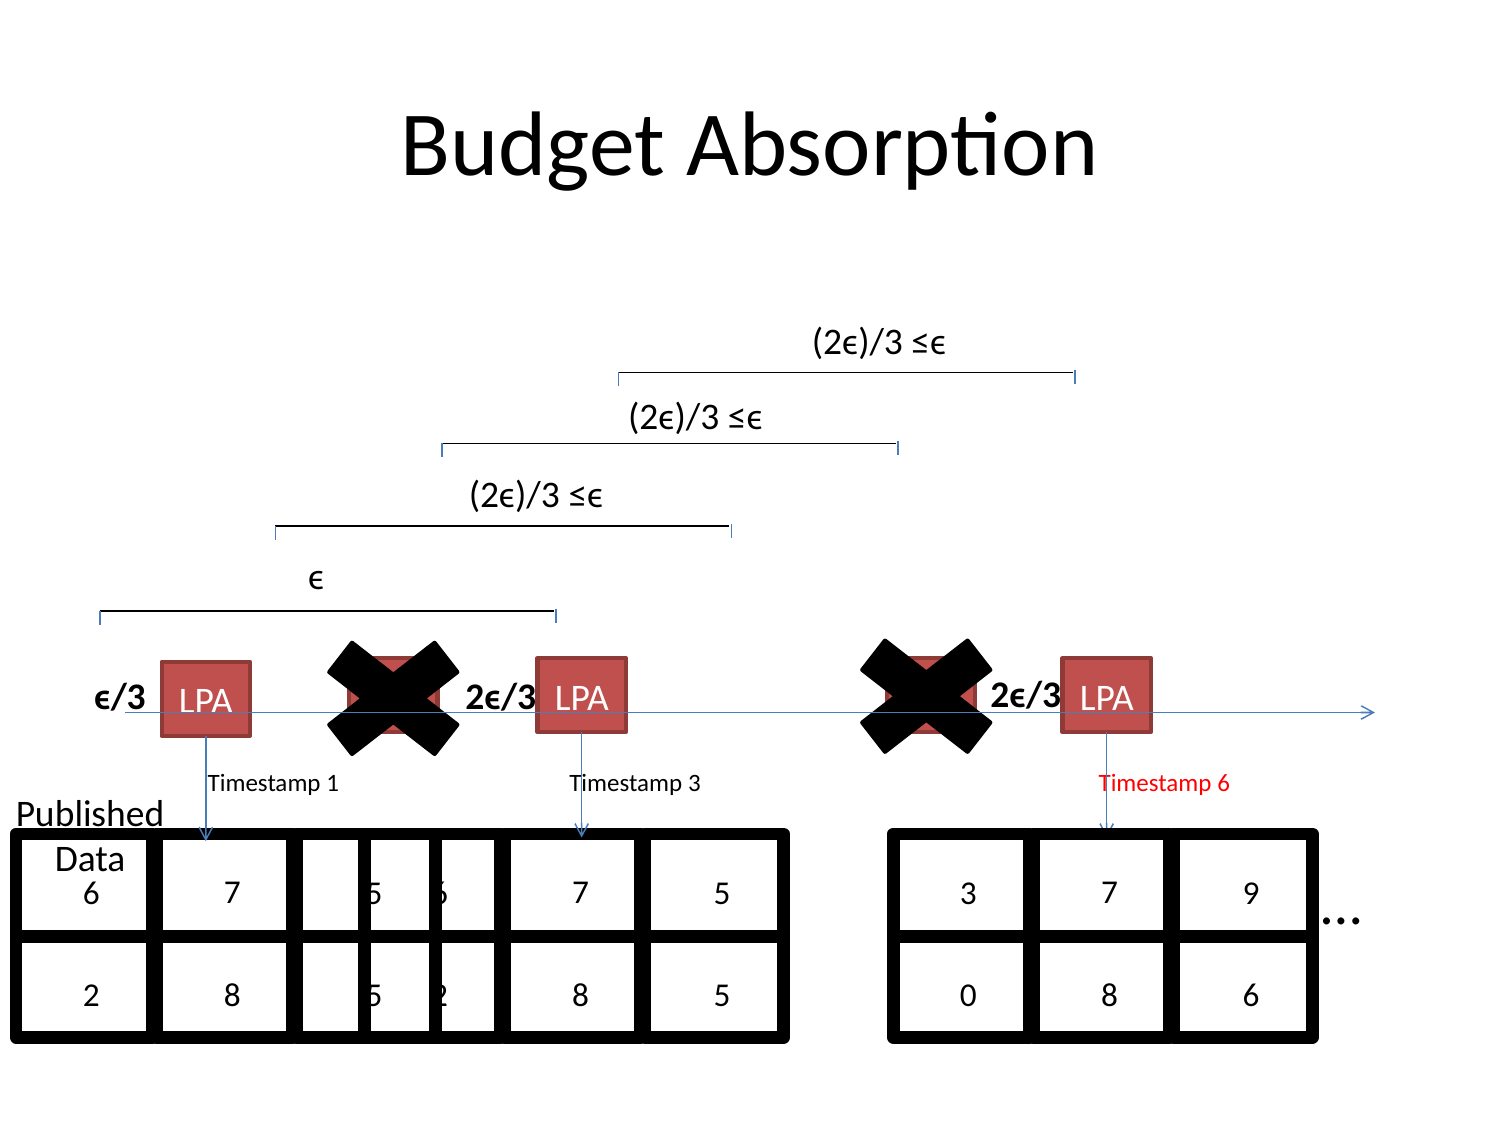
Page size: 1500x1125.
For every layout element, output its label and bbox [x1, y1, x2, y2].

text_box [1319, 858, 1372, 944]
text_box [99, 309, 1076, 626]
text_box [15, 638, 1376, 1038]
text_box [1, 781, 180, 887]
title [75, 45, 1425, 233]
